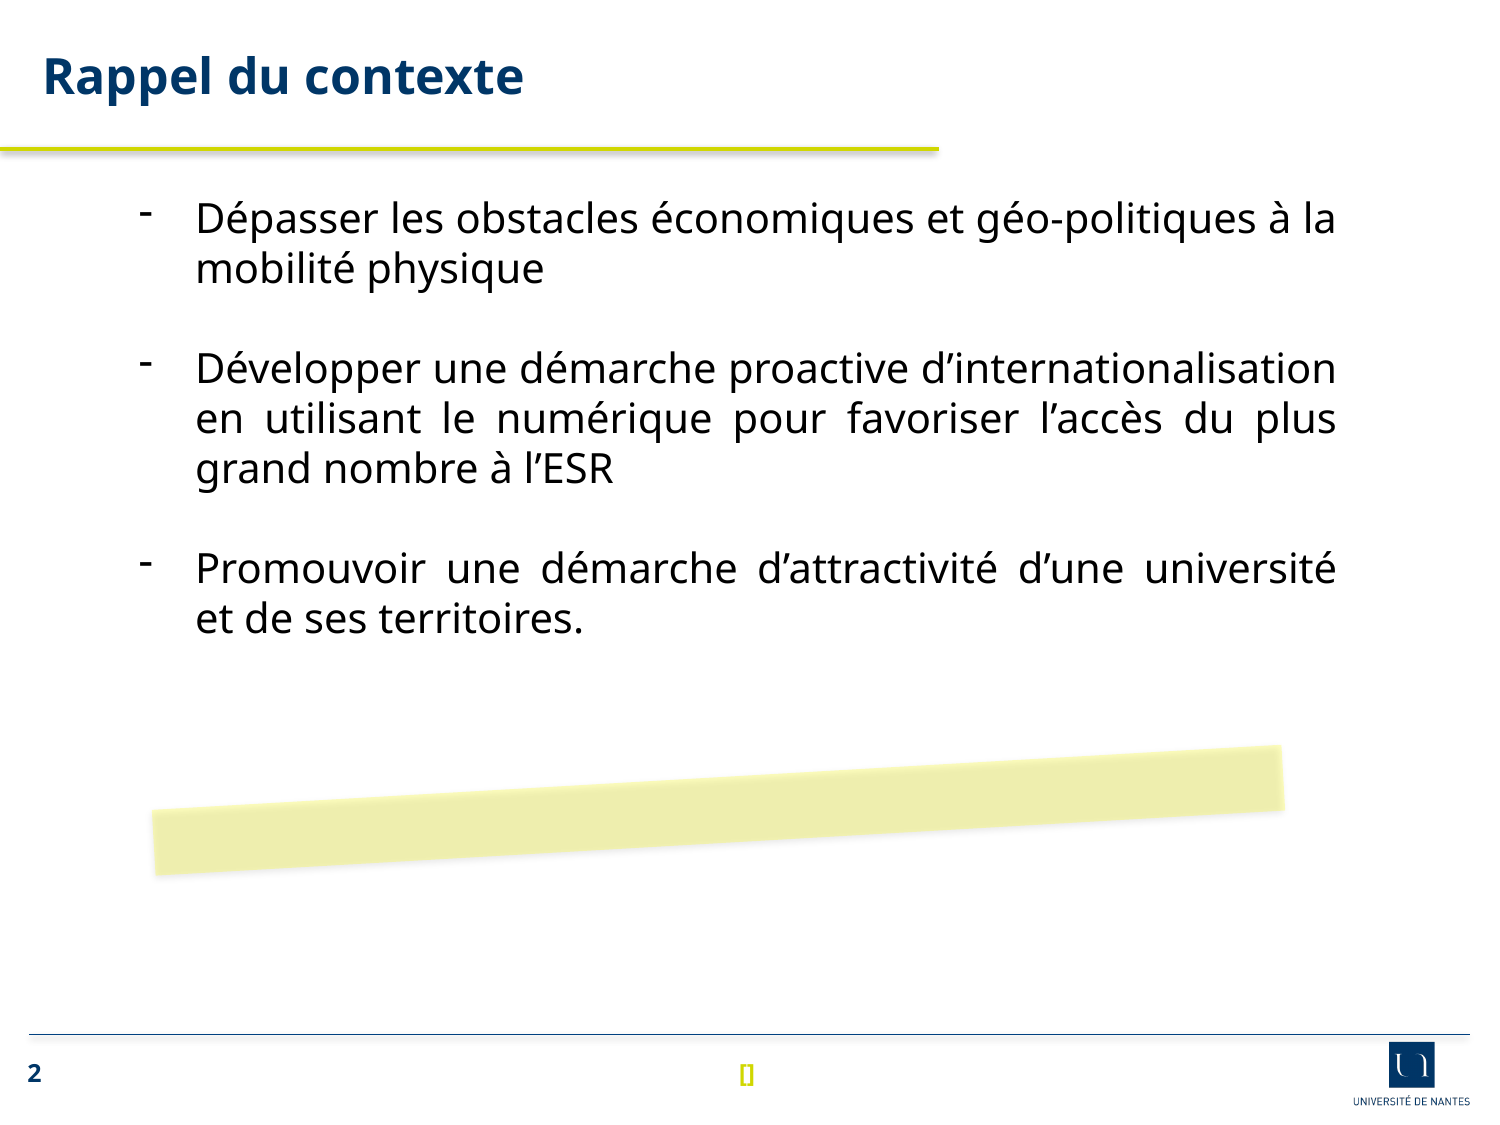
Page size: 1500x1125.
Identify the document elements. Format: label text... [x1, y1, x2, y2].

text_box [] [0, 1042, 1495, 1103]
text_box [151, 743, 1286, 877]
list Rappel du contexte [27, 0, 1348, 149]
text_box Dépasser les obstacles économiques et géo-politiques à la mobilité physique Développer une démarche proactive d’internationalisation en utilisant le numérique pour favoriser l’accès du plus grand nombre à l’ESR Promouvoir une démarche d’attractivité d’une université et de ses territoires. [123, 184, 1353, 710]
